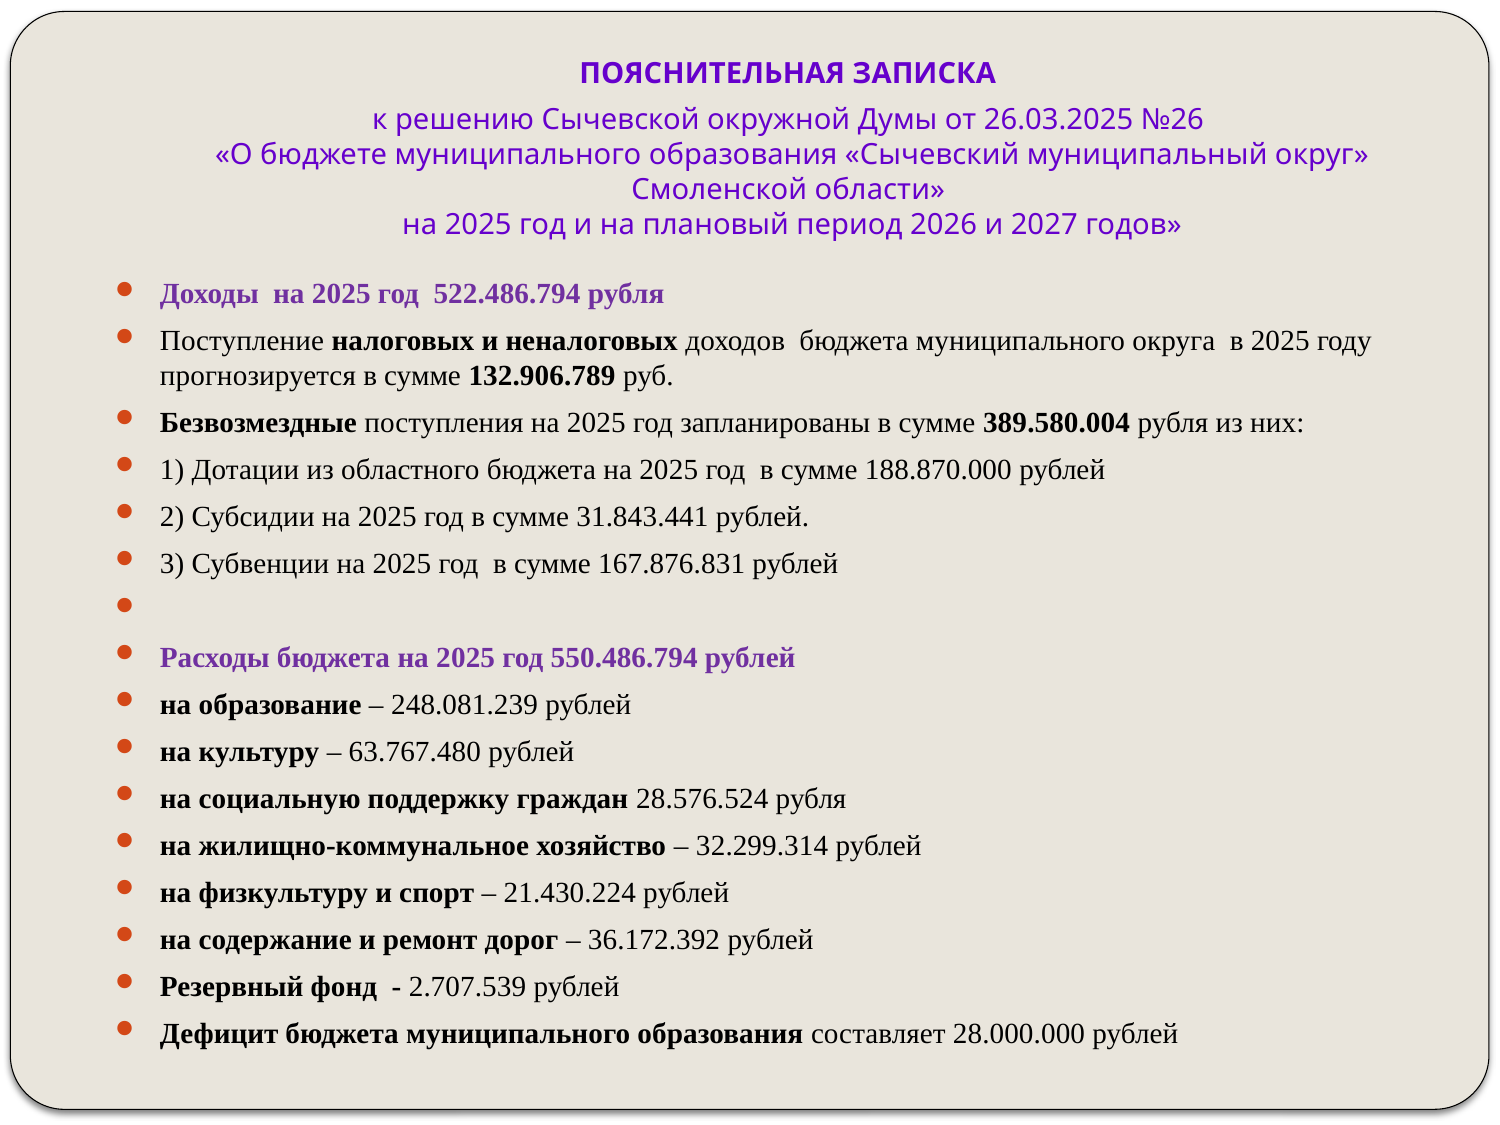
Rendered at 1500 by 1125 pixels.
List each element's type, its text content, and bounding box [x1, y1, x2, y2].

title ПОЯСНИТЕЛЬНАЯ ЗАПИСКА к решению Сычевской окружной Думы от 26.03.2025 №26 «О бюджете муниципального образования «Сычевский муниципальный округ» Смоленской области» на 2025 год и на плановый период 2026 и 2027 годов» [159, 44, 1426, 256]
list Доходы на 2025 год 522.486.794 рубля Поступление налоговых и неналоговых доходов бюджета муниципального округа в 2025 году прогнозируется в сумме 132.906.789 руб. Безвозмездные поступления на 2025 год запланированы в сумме 389.580.004 рубля из них: 1) Дотации из областного бюджета на 2025 год в сумме 188.870.000 рублей 2) Субсидии на 2025 год в сумме 31.843.441 рублей. 3) Субвенции на 2025 год в сумме 167.876.831 рублей Расходы бюджета на 2025 год 550.486.794 рублей на образование – 248.081.239 рублей на культуру – 63.767.480 рублей на социальную поддержку граждан 28.576.524 рубля на жилищно-коммунальное хозяйство – 32.299.314 рублей на физкультуру и спорт – 21.430.224 рублей на содержание и ремонт дорог – 36.172.392 рублей Резервный фонд - 2.707.539 рублей Дефицит бюджета муниципального образования составляет 28.000.000 рублей [100, 266, 1423, 1107]
